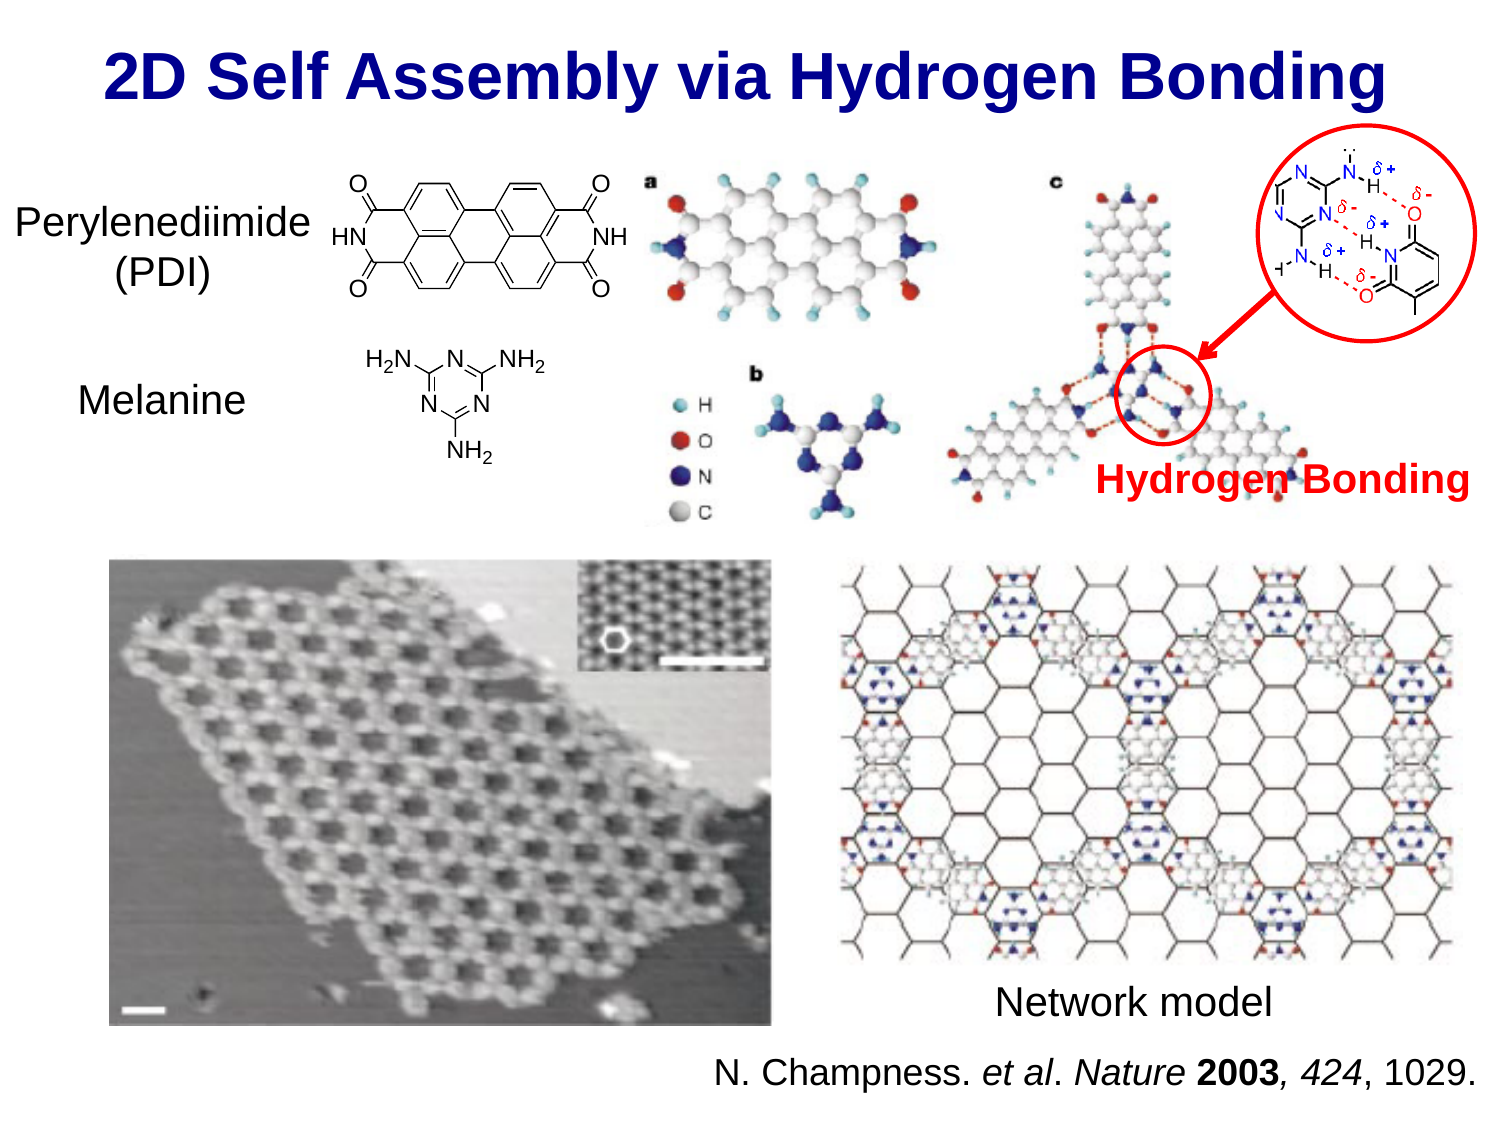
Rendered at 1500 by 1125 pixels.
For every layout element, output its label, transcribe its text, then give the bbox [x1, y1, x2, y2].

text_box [1196, 290, 1276, 362]
picture [643, 148, 1439, 528]
picture [361, 345, 550, 469]
text_box [1444, 154, 1478, 312]
picture [327, 170, 632, 303]
picture [837, 557, 1463, 970]
picture [109, 554, 775, 1026]
text_box Melanine [70, 372, 254, 423]
text_box N. Champness. et al. Nature 2003, 424, 1029. [706, 1048, 1485, 1094]
text_box Hydrogen Bonding [1334, 444, 1495, 509]
text_box 2D Self Assembly via Hydrogen Bonding [0, 25, 1500, 119]
text_box Perylenediimide (PDI) [7, 195, 319, 296]
text_box [1297, 123, 1435, 147]
text_box Network model [988, 977, 1281, 1026]
text_box [1334, 323, 1431, 344]
